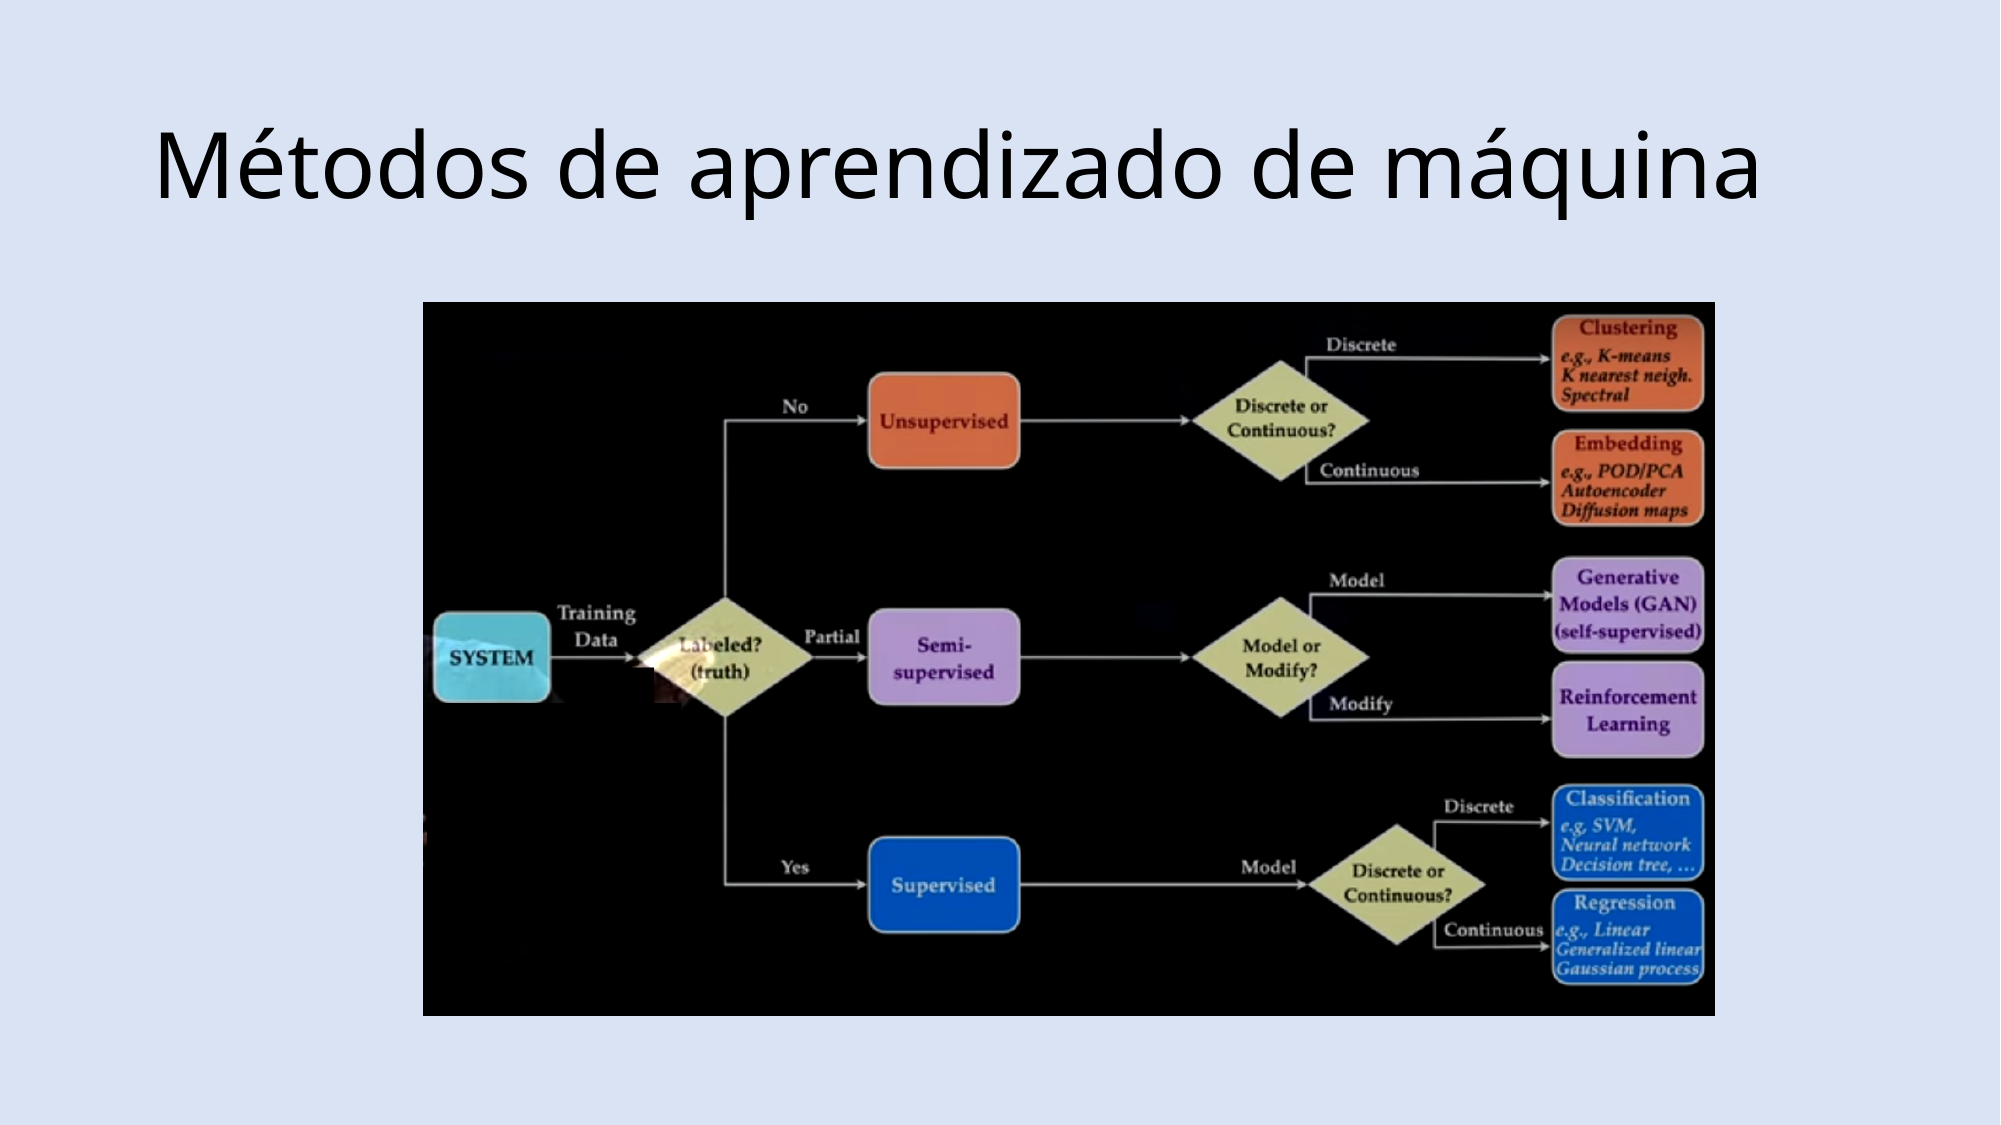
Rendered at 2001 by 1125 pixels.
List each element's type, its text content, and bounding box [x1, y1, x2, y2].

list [423, 302, 1715, 1017]
title Métodos de aprendizado de máquina [137, 59, 1863, 278]
